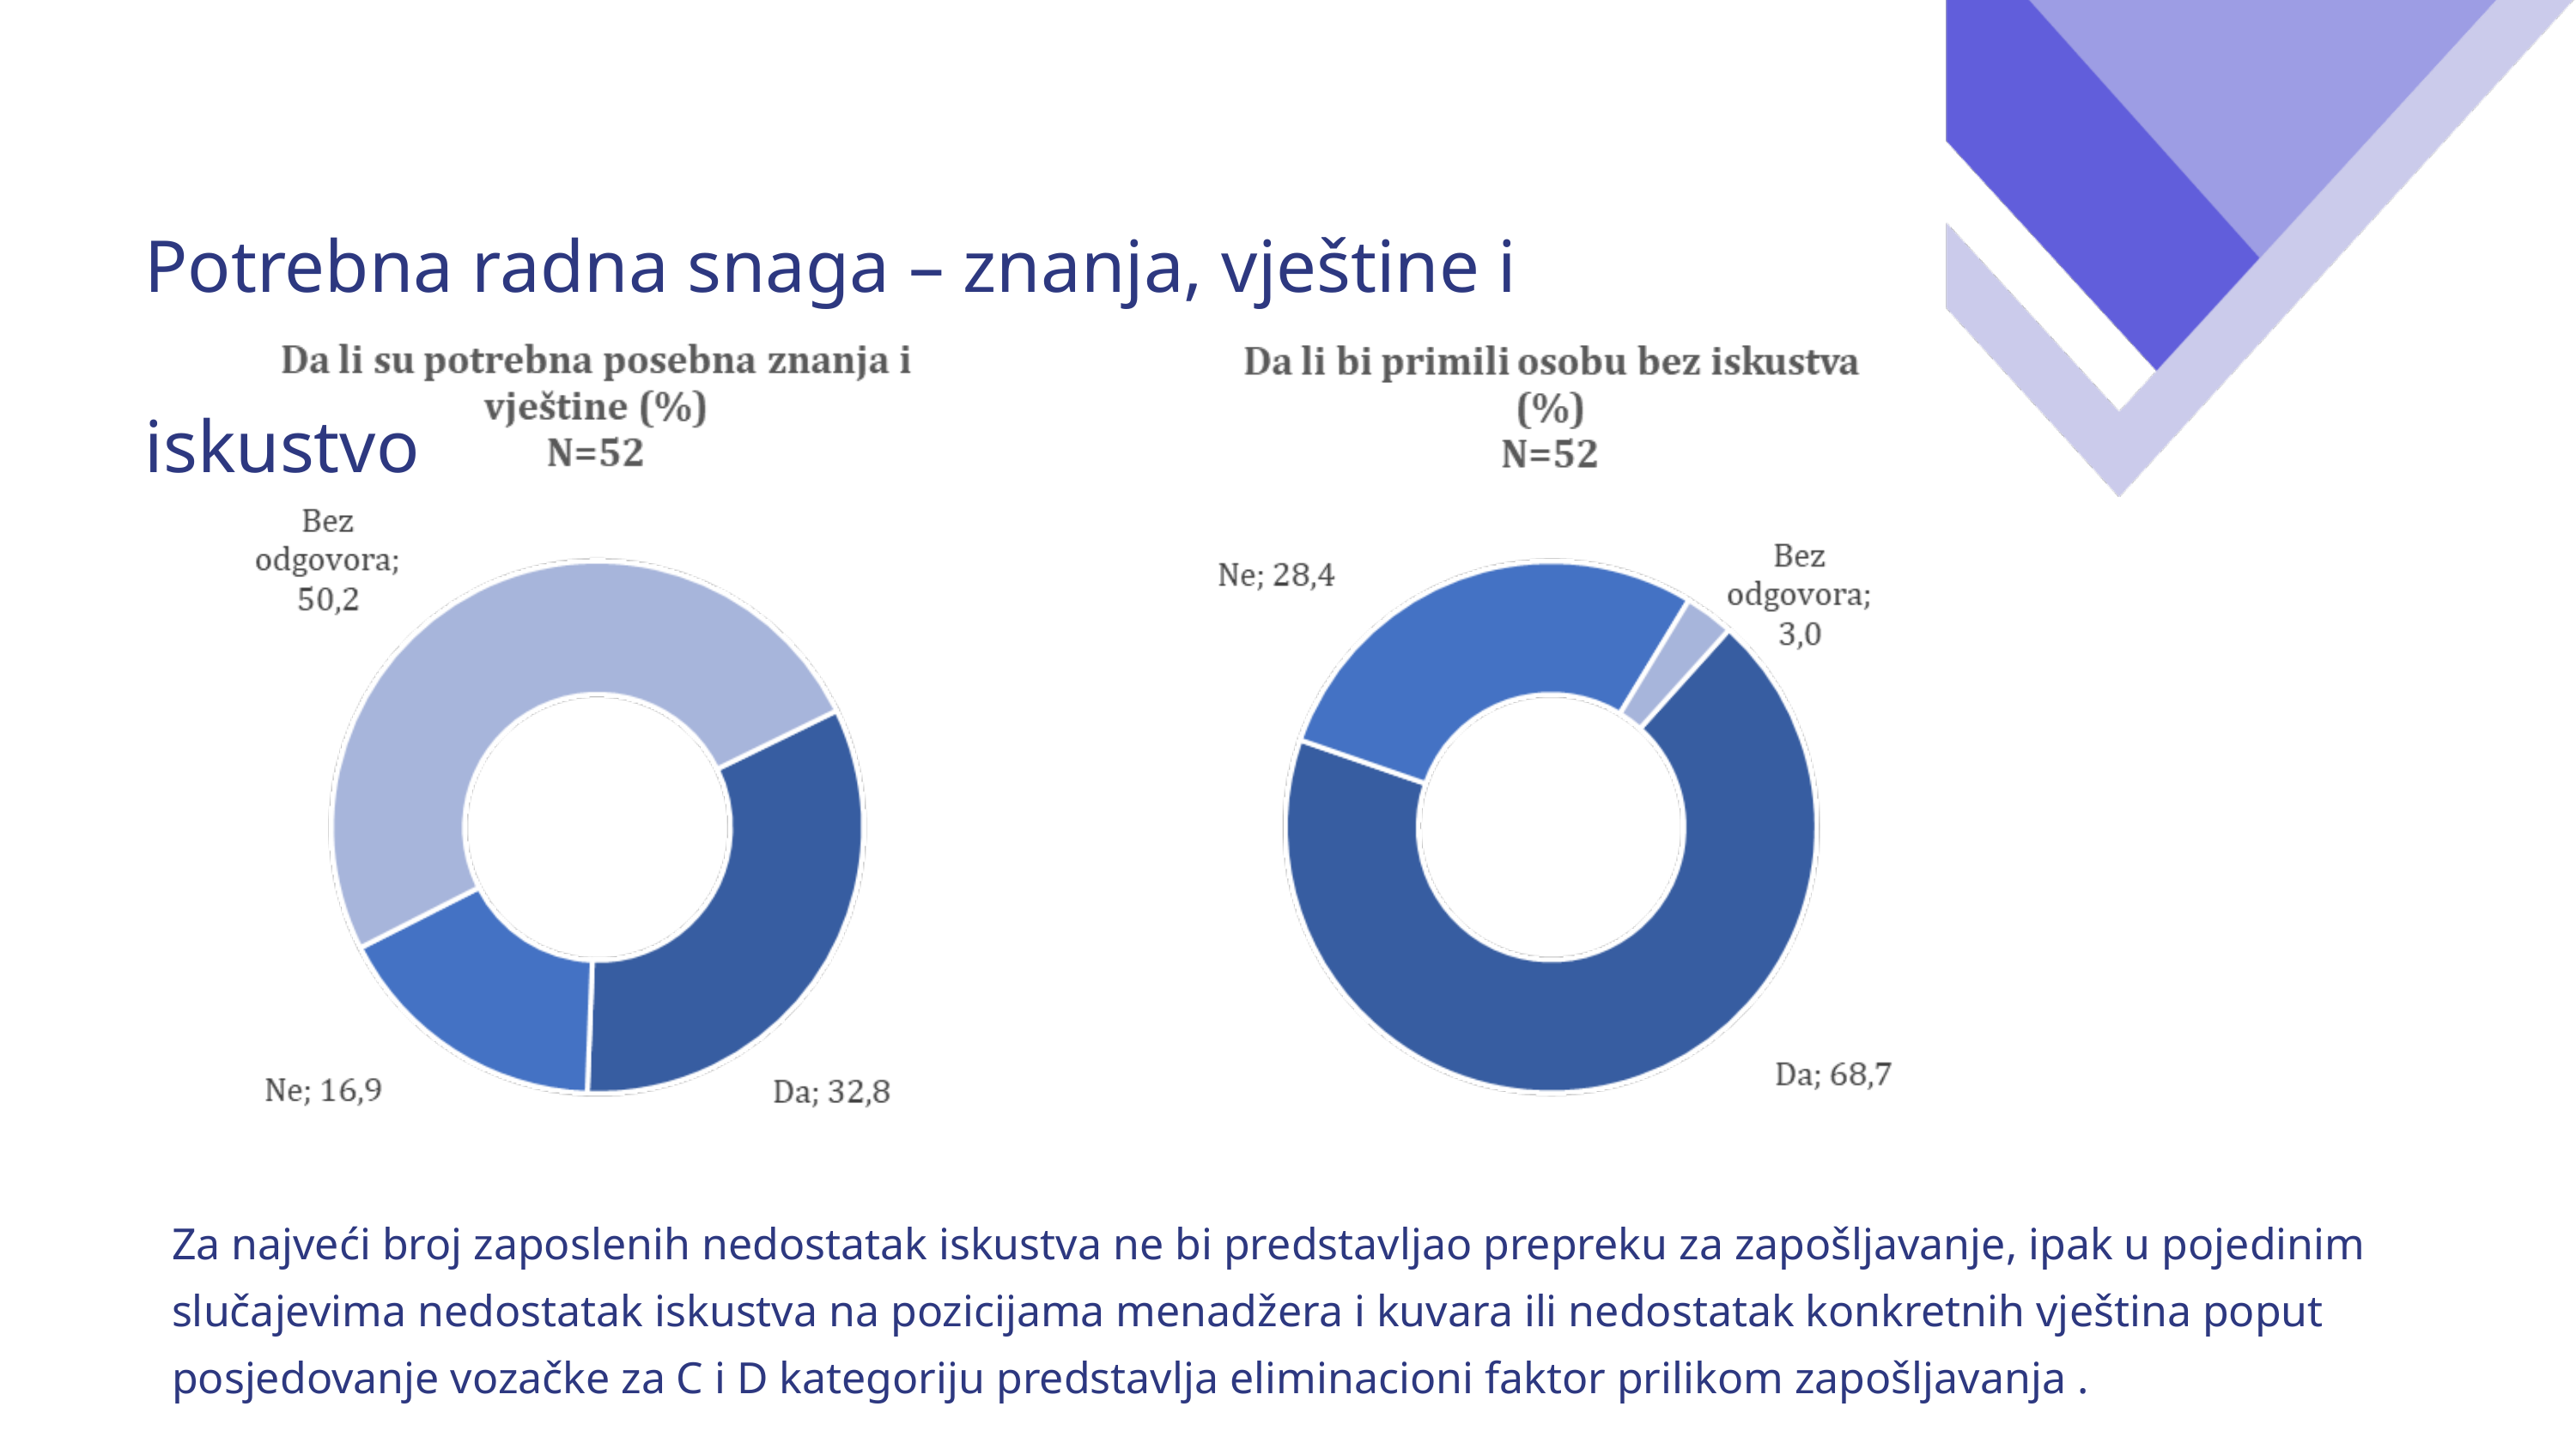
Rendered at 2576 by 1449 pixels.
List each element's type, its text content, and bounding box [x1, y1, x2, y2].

picture [1127, 311, 1977, 1173]
text_box Potrebna radna snaga – znanja, vještine i iskustvo [144, 125, 1717, 487]
picture [171, 311, 1024, 1173]
text_box Za najveći broj zaposlenih nedostatak iskustva ne bi predstavljao prepreku za zapošljavanje, ipak u pojedinim slučajevima nedostatak iskustva na pozicijama menadžera i kuvara ili nedostatak konkretnih vještina poput posjedovanje vozačke za C i D kategoriju predstavlja eliminacioni faktor prilikom zapošljavanja . [172, 1201, 2447, 1403]
text_box [1945, 0, 2576, 497]
